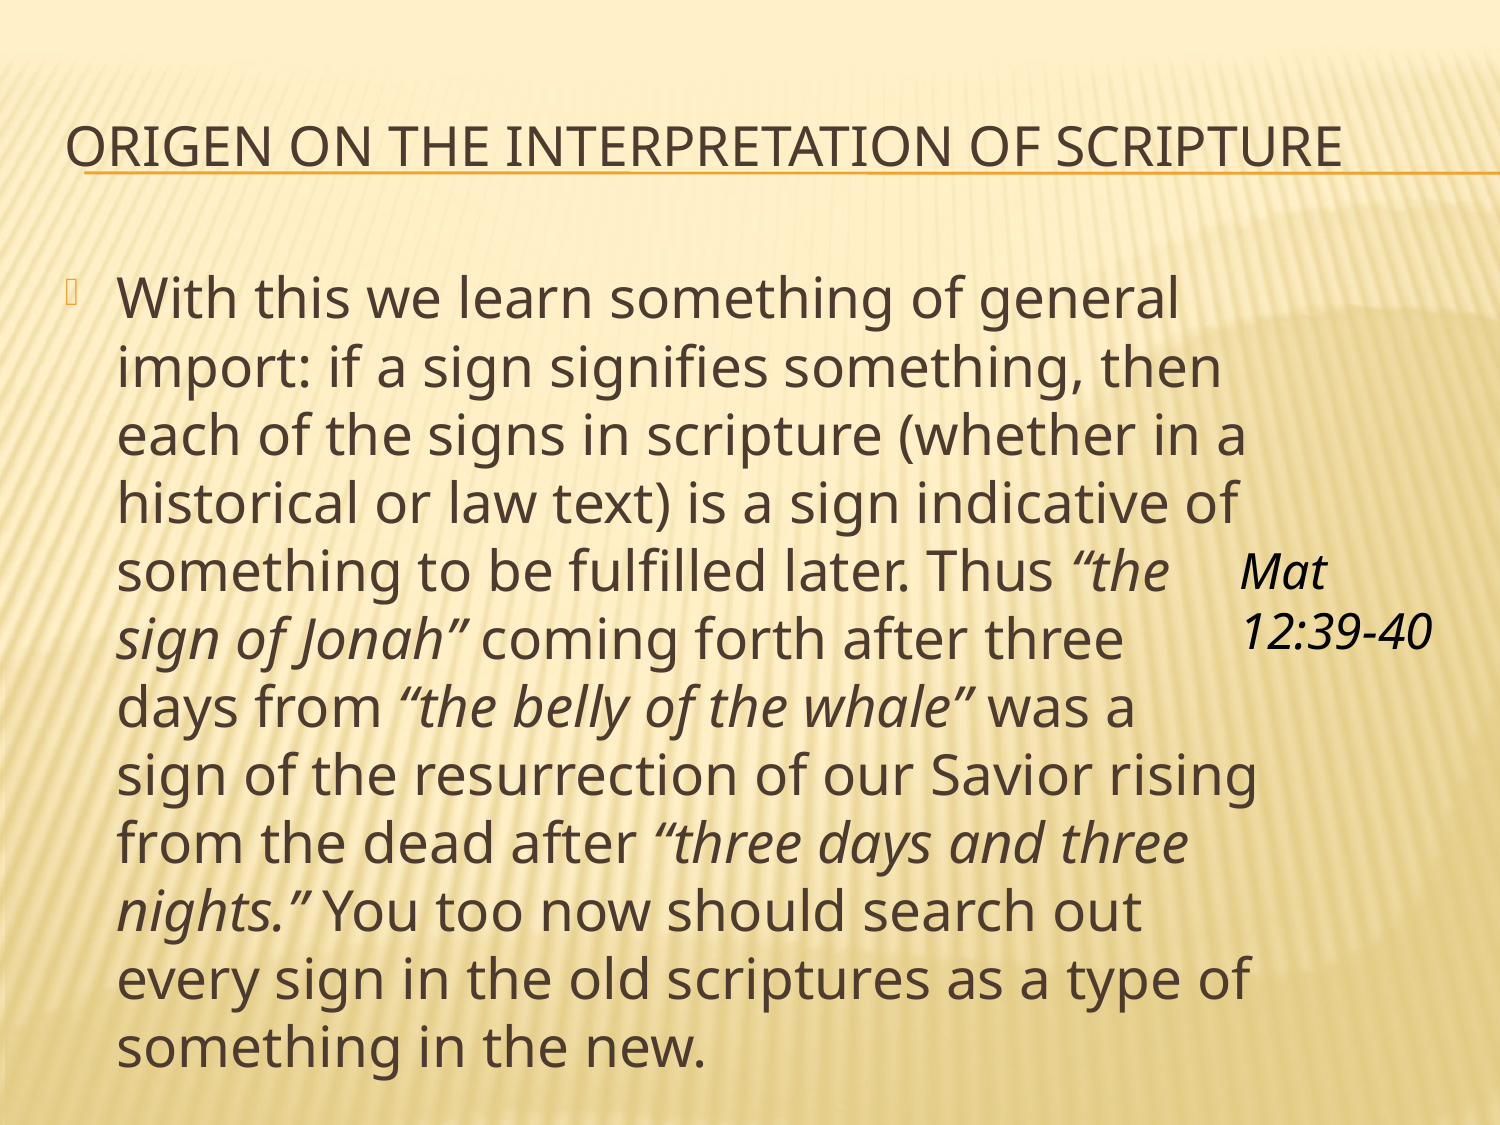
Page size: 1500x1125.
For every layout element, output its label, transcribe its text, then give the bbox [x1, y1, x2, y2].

text_box Mat 12:39-40 [1224, 532, 1475, 667]
list With this we learn something of general import: if a sign signifies something, then each of the signs in scripture (whether in a historical or law text) is a sign indicative of something to be fulfilled later. Thus “the sign of Jonah” coming forth after three days from “the belly of the whale” was a sign of the resurrection of our Savior rising from the dead after “three days and three nights.” You too now should search out every sign in the old scriptures as a type of something in the new. [50, 254, 1275, 1100]
title Origen on the interpretation of scripture [50, 75, 1475, 213]
